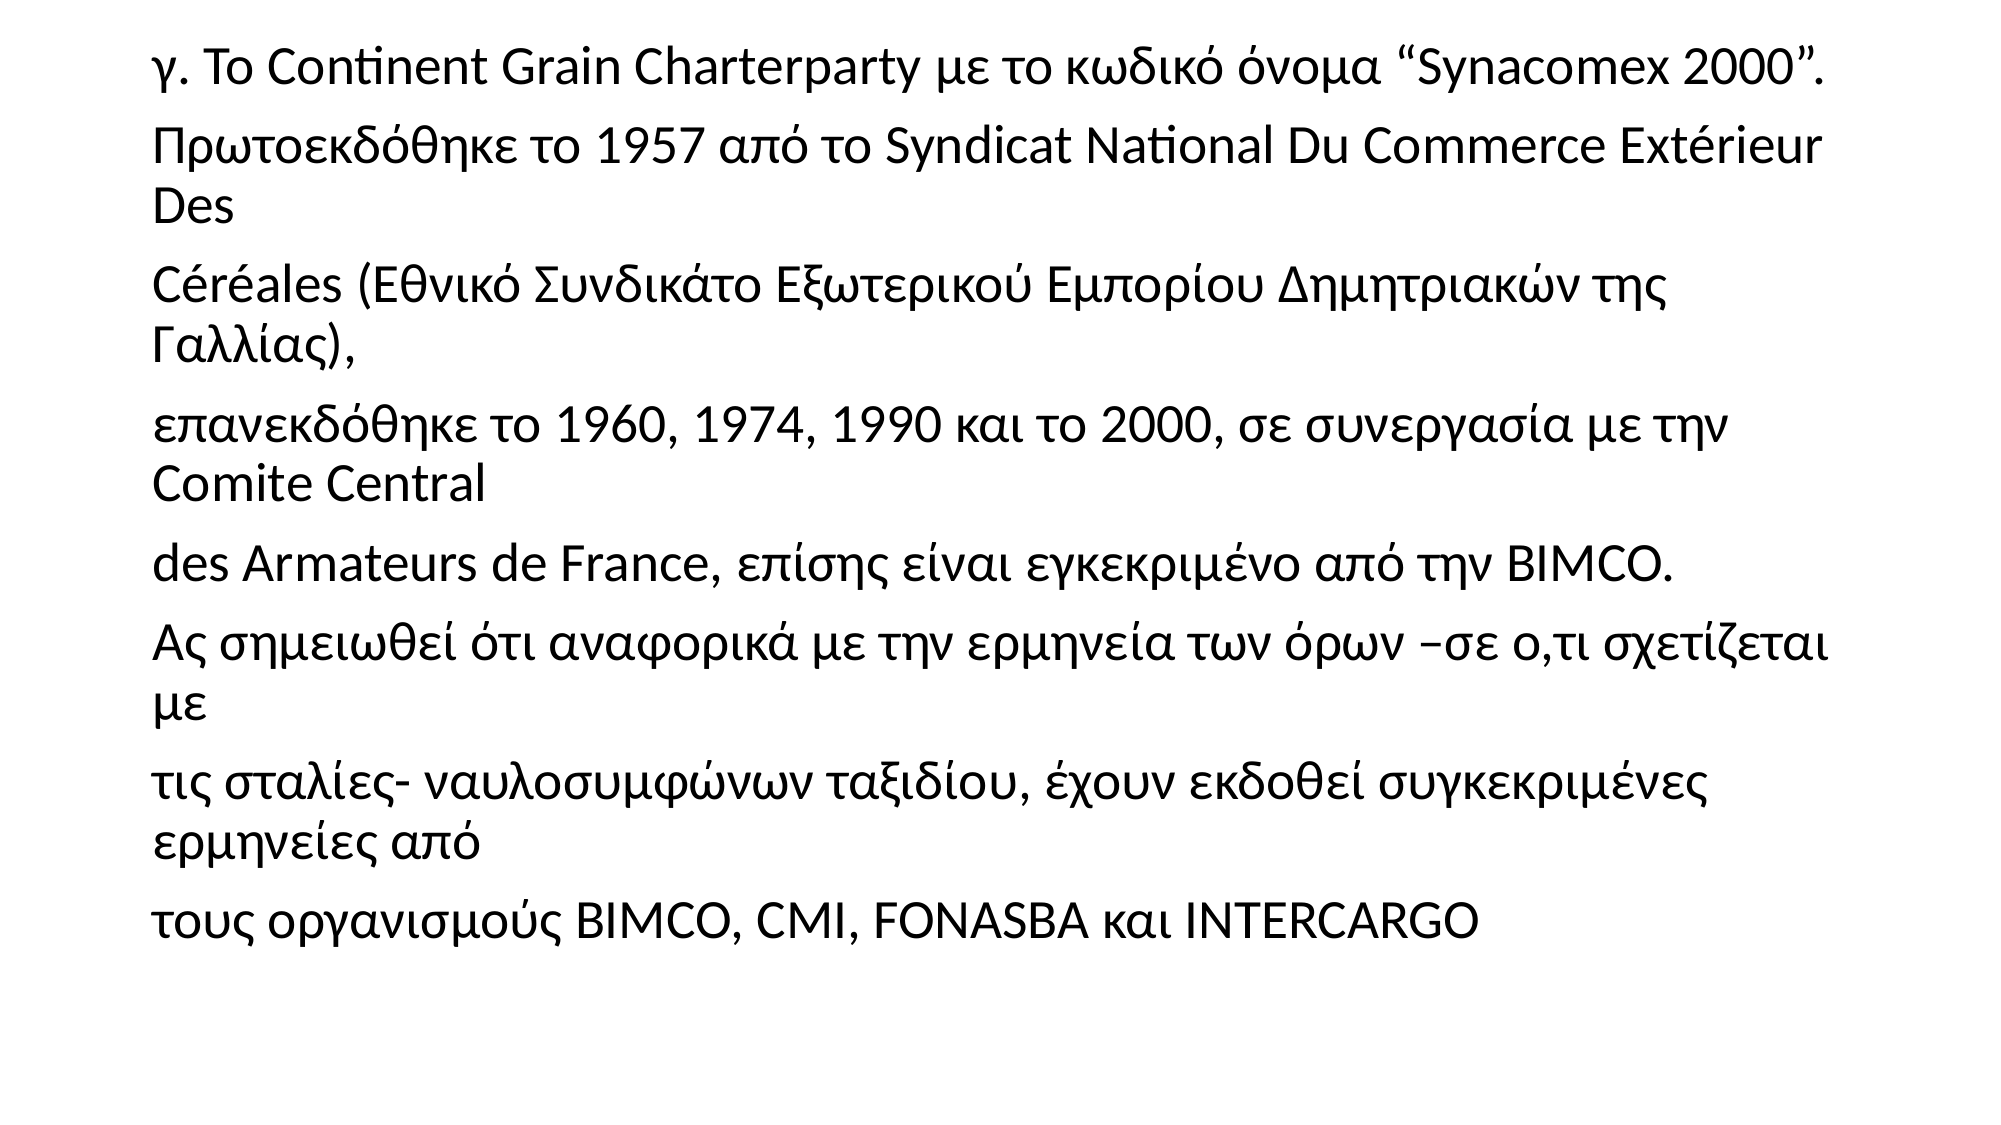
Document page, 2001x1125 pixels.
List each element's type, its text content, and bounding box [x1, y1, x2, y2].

list γ. Το Continent Grain Charterparty με το κωδικό όνομα “Synacomex 2000”. Πρωτοεκδόθηκε το 1957 από το Syndicat National Du Commerce Extérieur Des Céréales (Εθνικό Συνδικάτο Εξωτερικού Εμπορίου Δημητριακών της Γαλλίας), επανεκδόθηκε το 1960, 1974, 1990 και το 2000, σε συνεργασία με την Comite Central des Armateurs de France, επίσης είναι εγκεκριμένο από την BIMCO. Ας σημειωθεί ότι αναφορικά με την ερμηνεία των όρων –σε ο,τι σχετίζεται με τις σταλίες- ναυλοσυμφώνων ταξιδίου, έχουν εκδοθεί συγκεκριμένες ερμηνείες από τους οργανισμούς BIMCO, CMI, FONASBA και INTERCARGO [137, 29, 1863, 1014]
